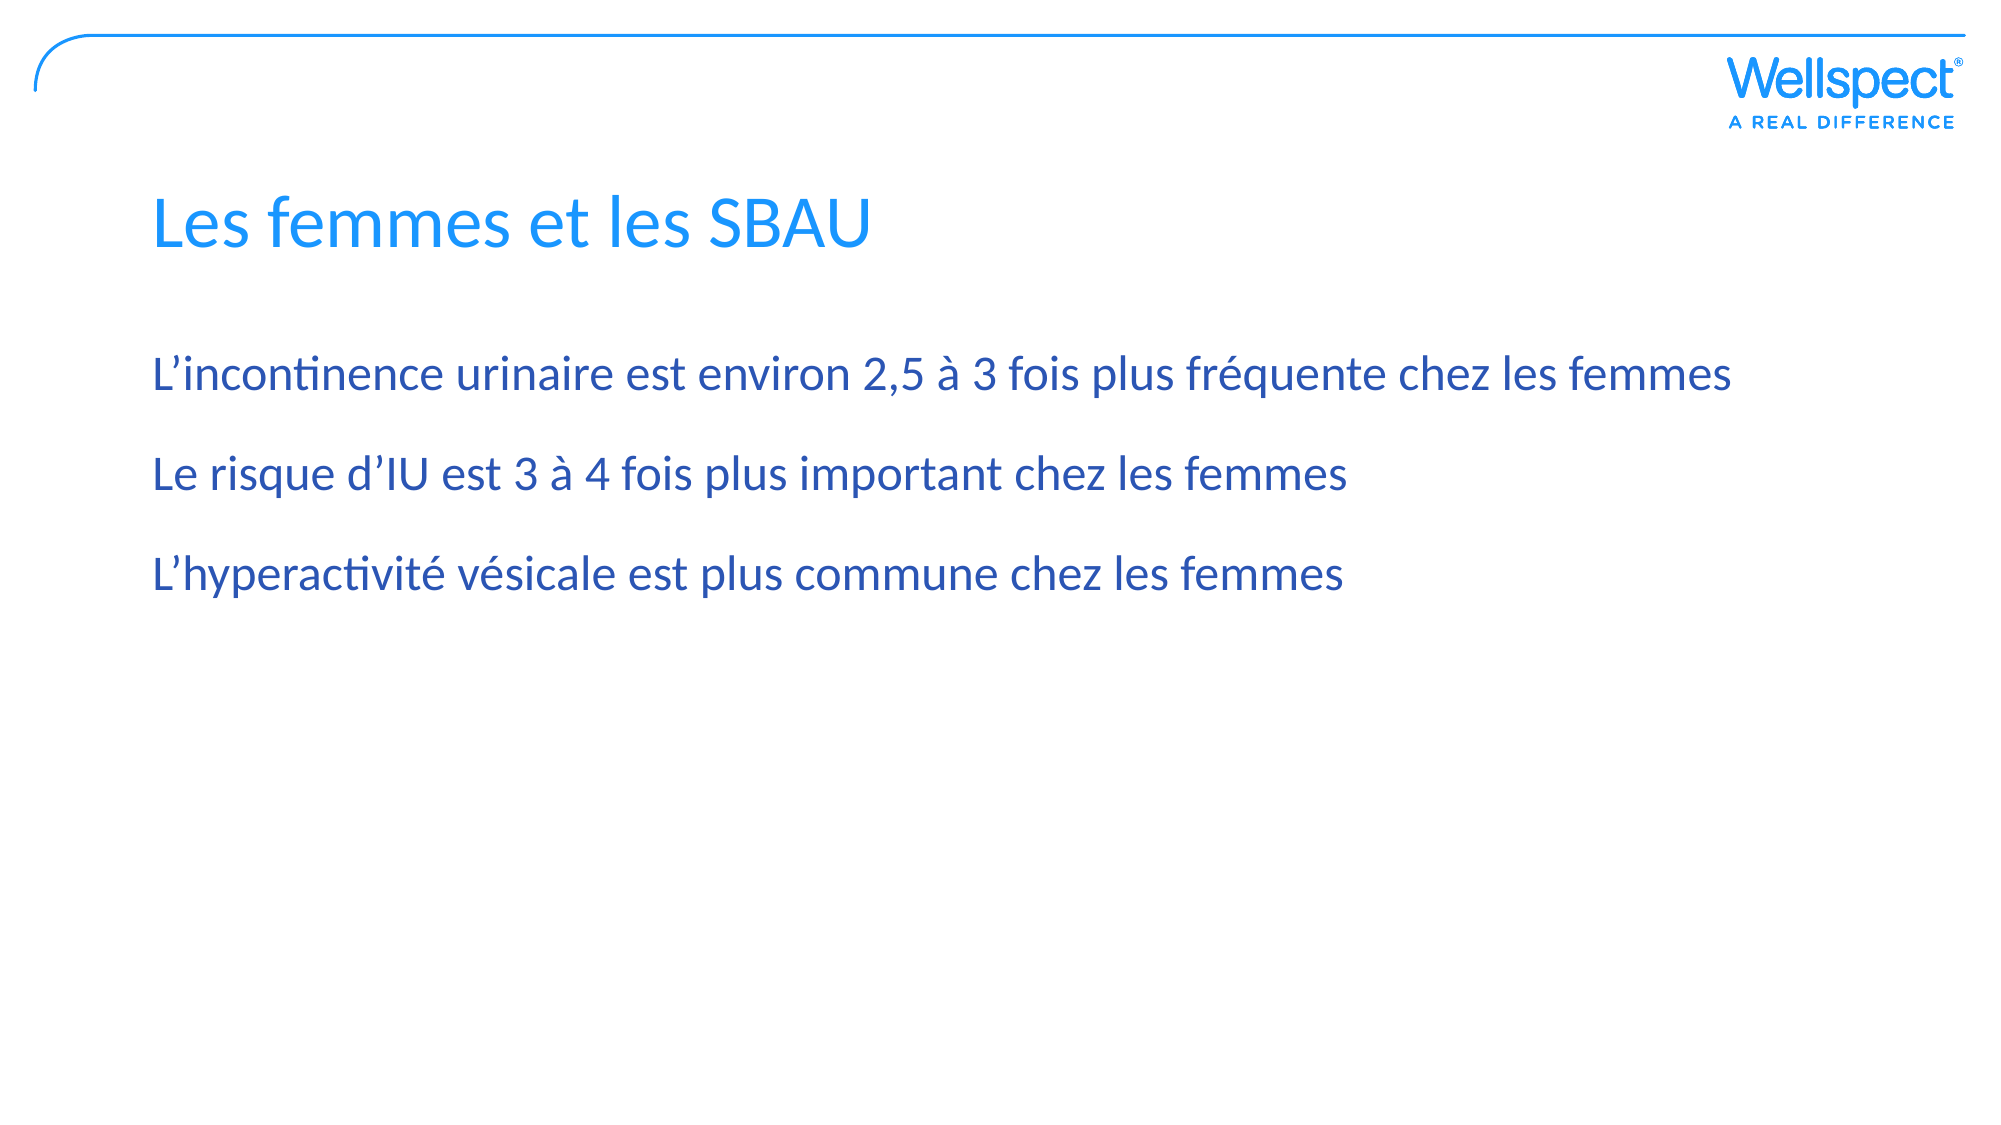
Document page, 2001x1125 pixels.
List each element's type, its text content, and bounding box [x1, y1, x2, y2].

list L’incontinence urinaire est environ 2,5 à 3 fois plus fréquente chez les femmes Le risque d’IU est 3 à 4 fois plus important chez les femmes L’hyperactivité vésicale est plus commune chez les femmes [137, 340, 1863, 1034]
title Les femmes et les SBAU [137, 122, 1863, 324]
